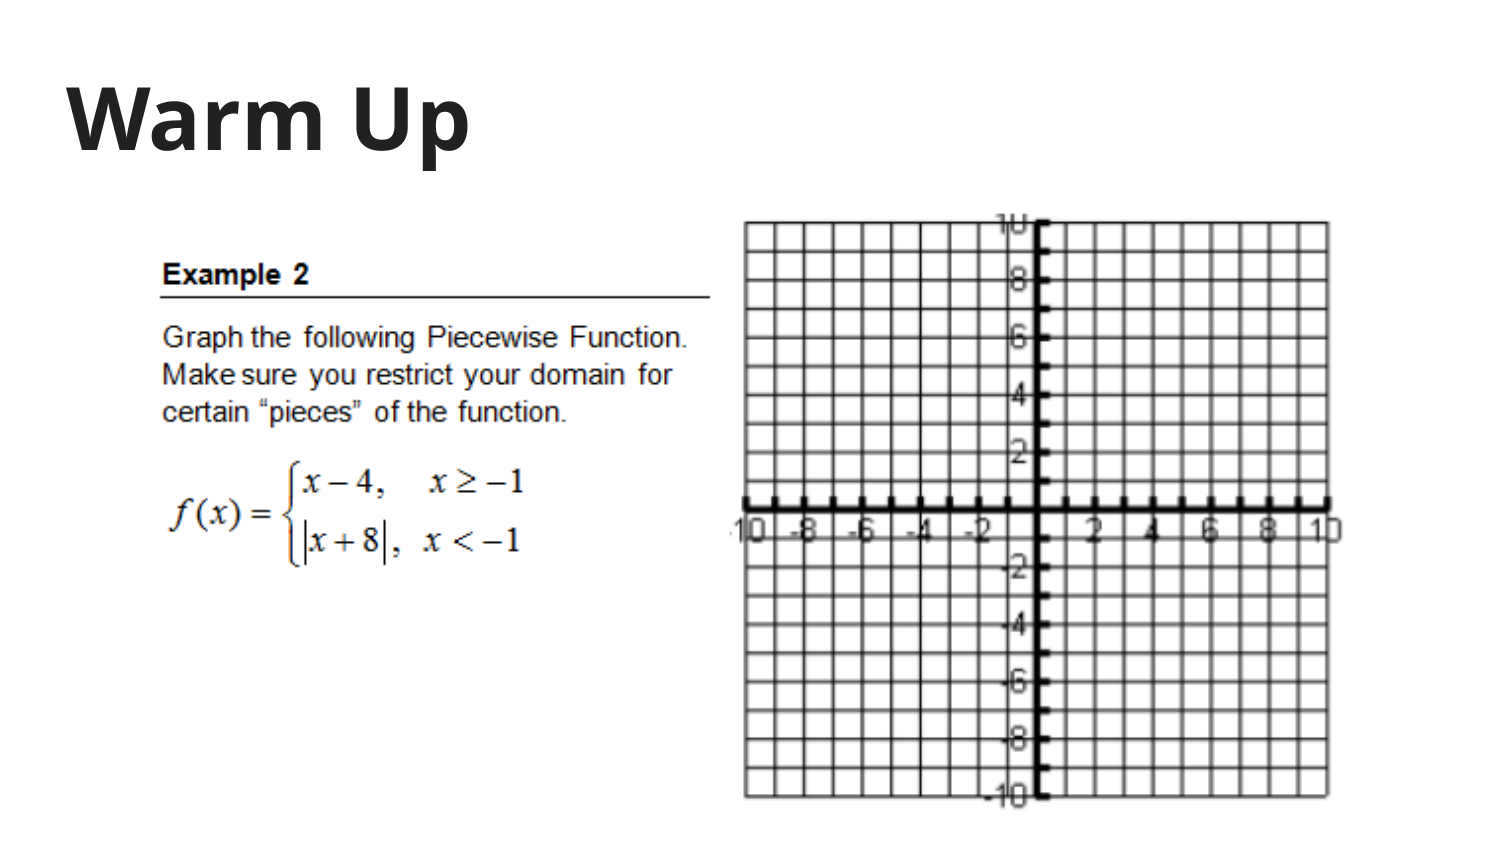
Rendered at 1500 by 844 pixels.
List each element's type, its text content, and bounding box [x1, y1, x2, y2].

picture [117, 179, 1383, 844]
title Warm Up [51, 48, 1449, 180]
